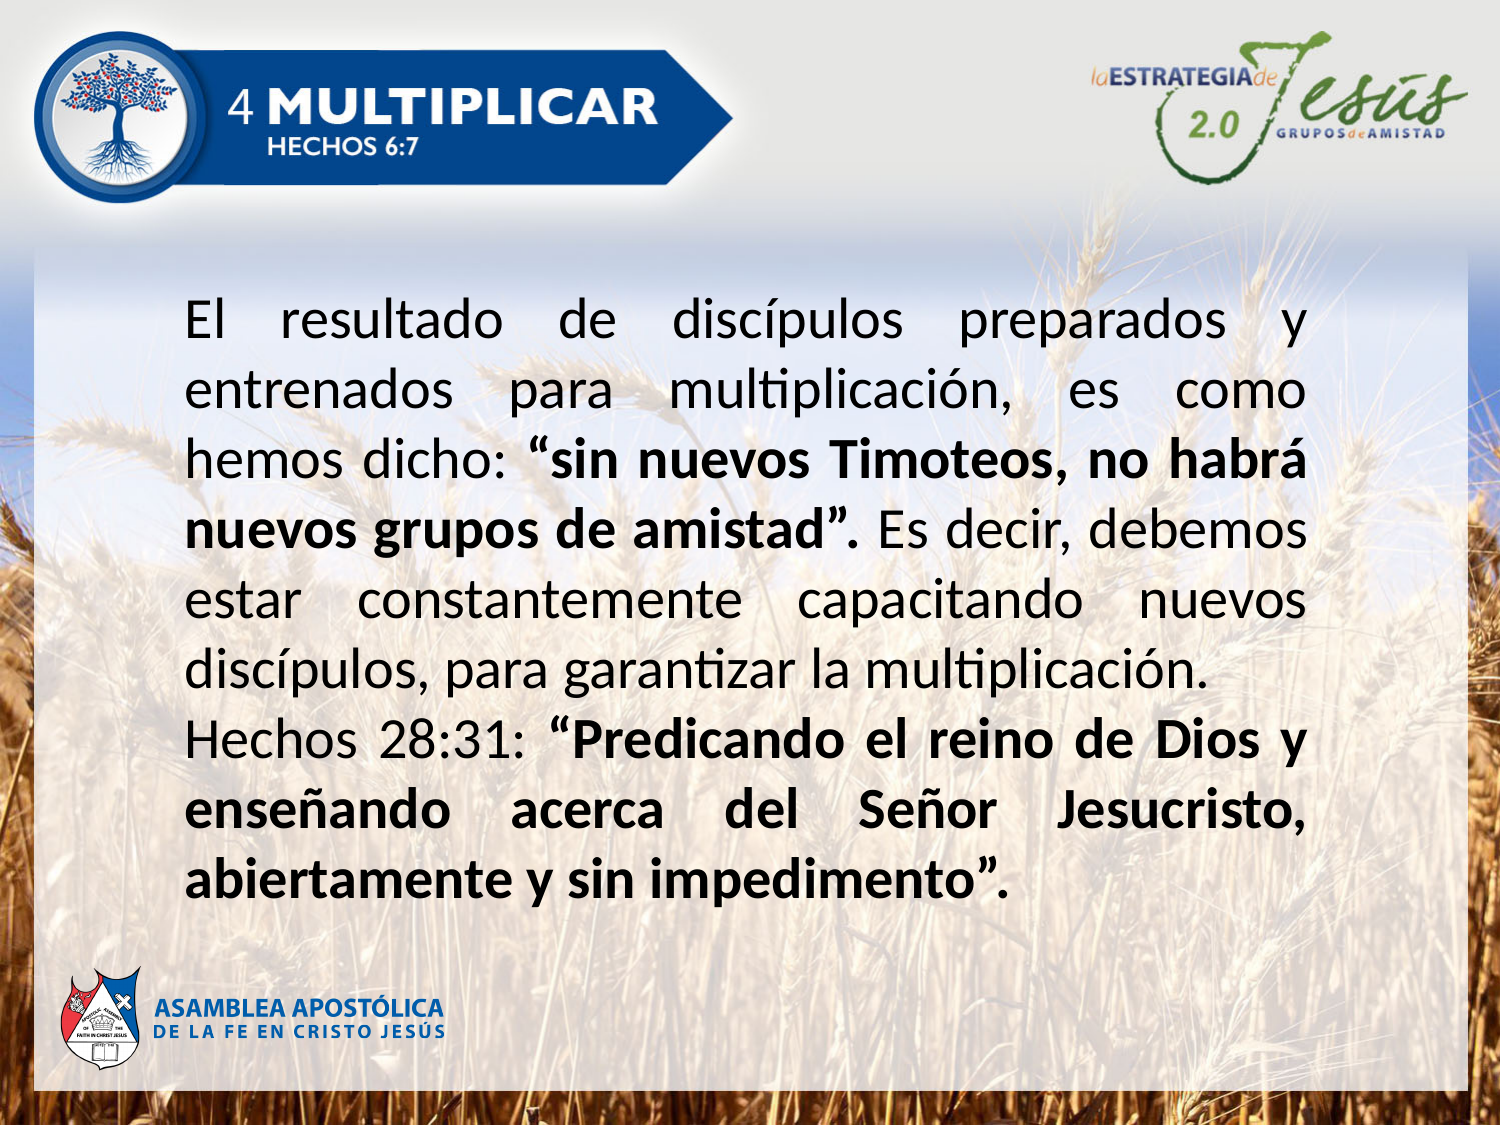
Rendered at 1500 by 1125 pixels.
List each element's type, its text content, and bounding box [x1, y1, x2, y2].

text_box El resultado de discípulos preparados y entrenados para multiplicación, es como hemos dicho: “sin nuevos Timoteos, no habrá nuevos grupos de amistad”. Es decir, debemos estar constantemente capacitando nuevos discípulos, para garantizar la multiplicación. Hechos 28:31: “Predicando el reino de Dios y enseñando acerca del Señor Jesucristo, abiertamente y sin impedimento”. [169, 272, 1323, 918]
picture [0, 0, 1500, 1125]
